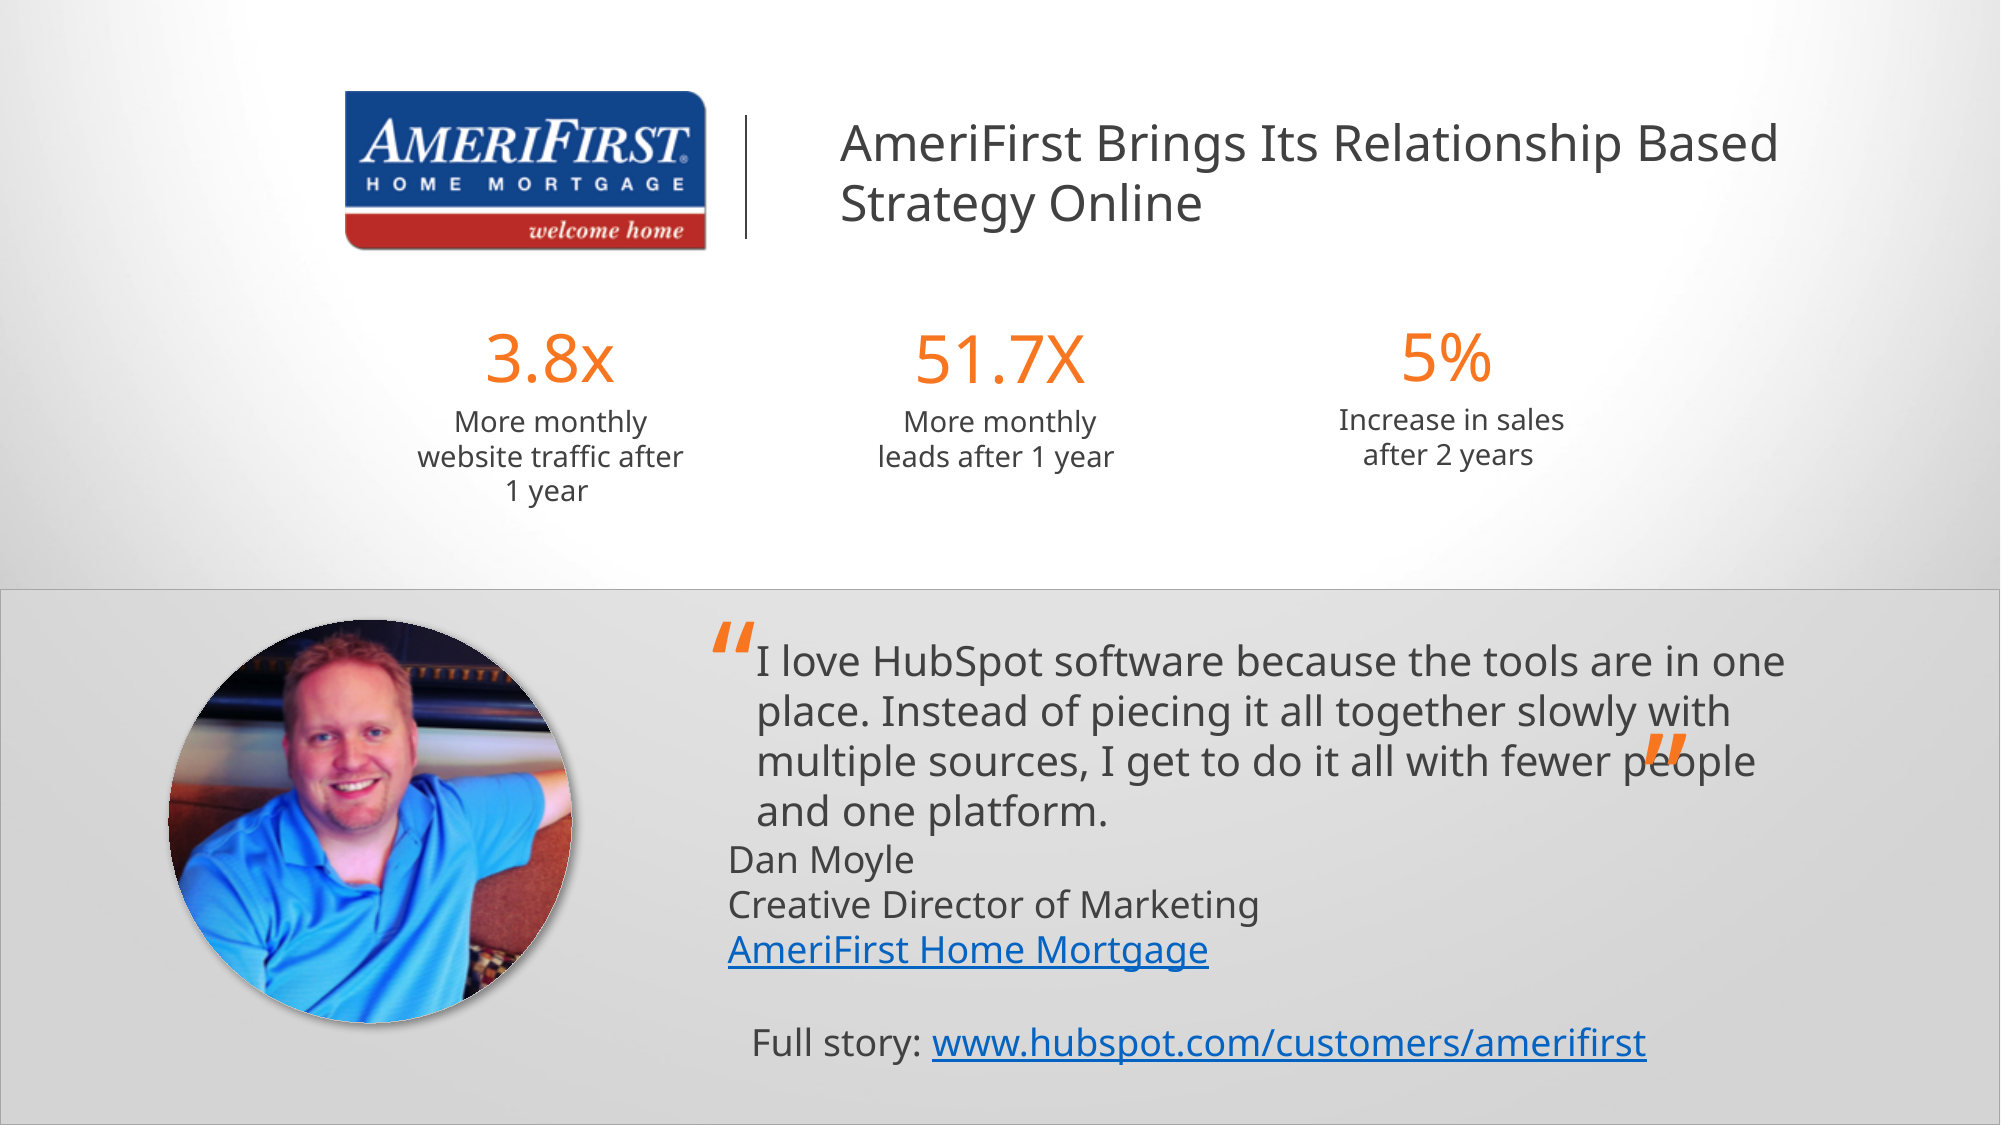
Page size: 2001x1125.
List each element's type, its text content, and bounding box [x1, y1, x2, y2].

picture [0, 0, 2001, 1125]
text_box [0, 589, 2000, 1125]
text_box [393, 308, 708, 482]
text_box Full story: www.hubspot.com/customers/amerifirst [736, 1011, 1789, 1122]
text_box AmeriFirst Brings Its Relationship Based Strategy Online [825, 104, 1925, 239]
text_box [687, 579, 1853, 981]
picture [167, 619, 573, 1024]
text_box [860, 309, 1140, 483]
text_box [1323, 306, 1581, 480]
